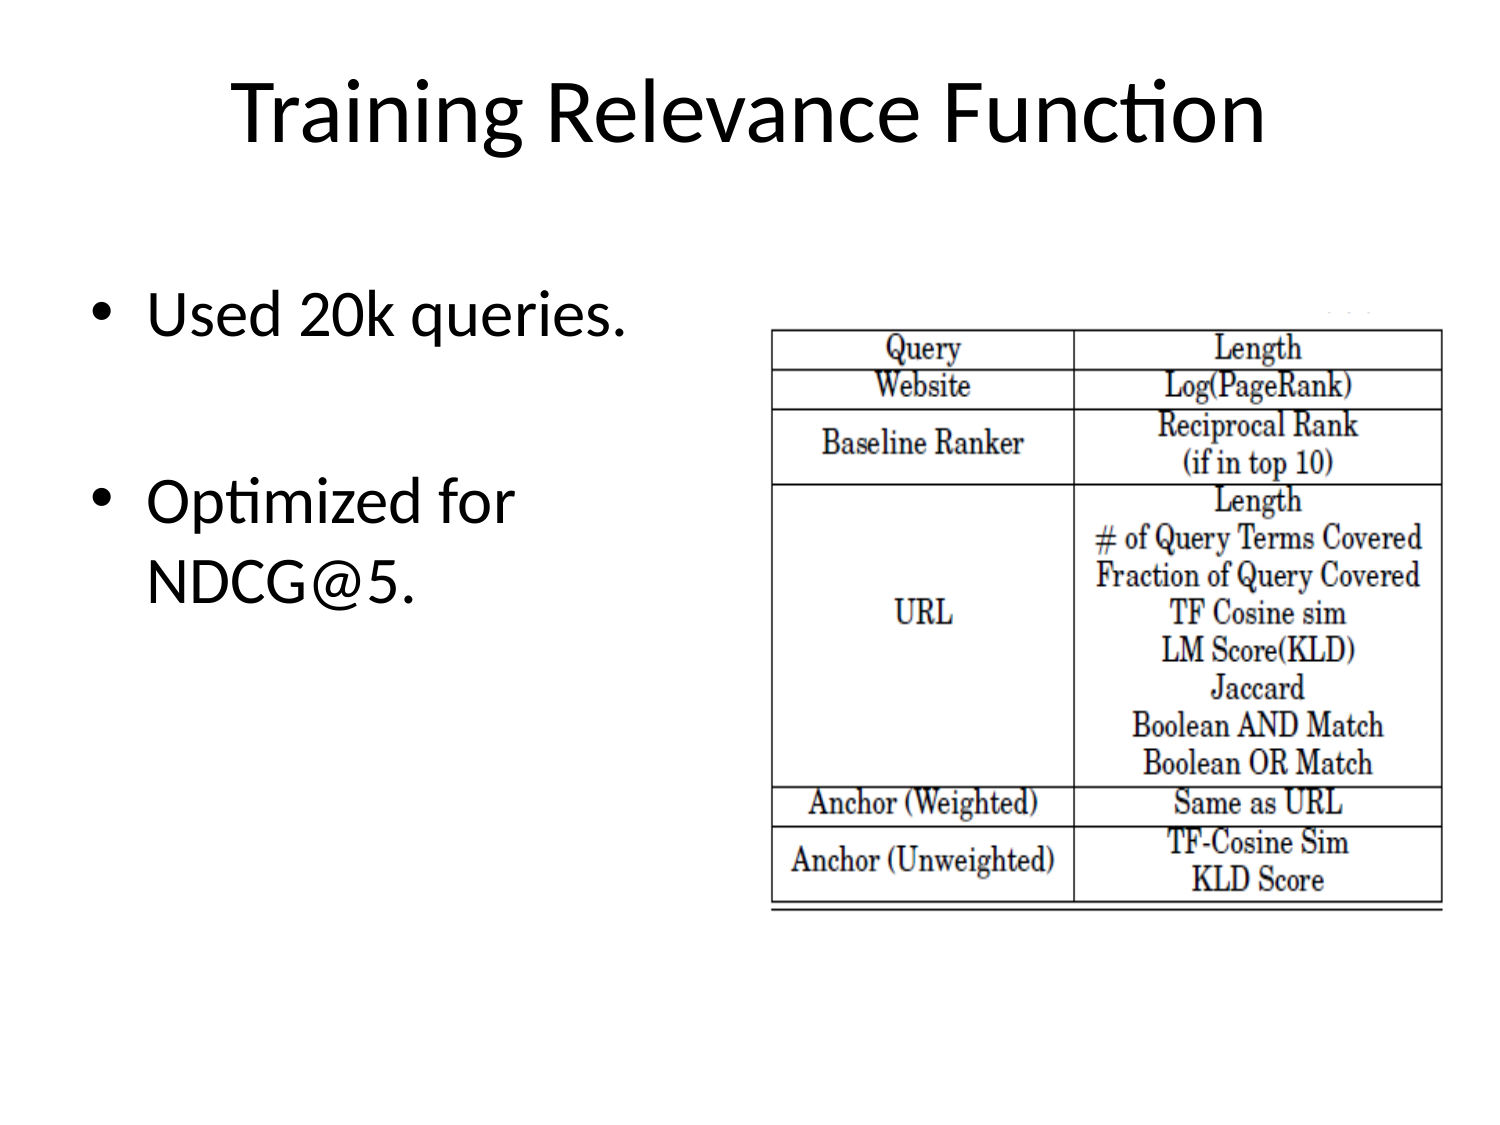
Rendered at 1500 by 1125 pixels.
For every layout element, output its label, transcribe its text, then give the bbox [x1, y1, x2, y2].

title Training Relevance Function [75, 12, 1425, 200]
list Used 20k queries. Optimized for NDCG@5. [75, 262, 688, 1000]
picture [748, 312, 1457, 926]
